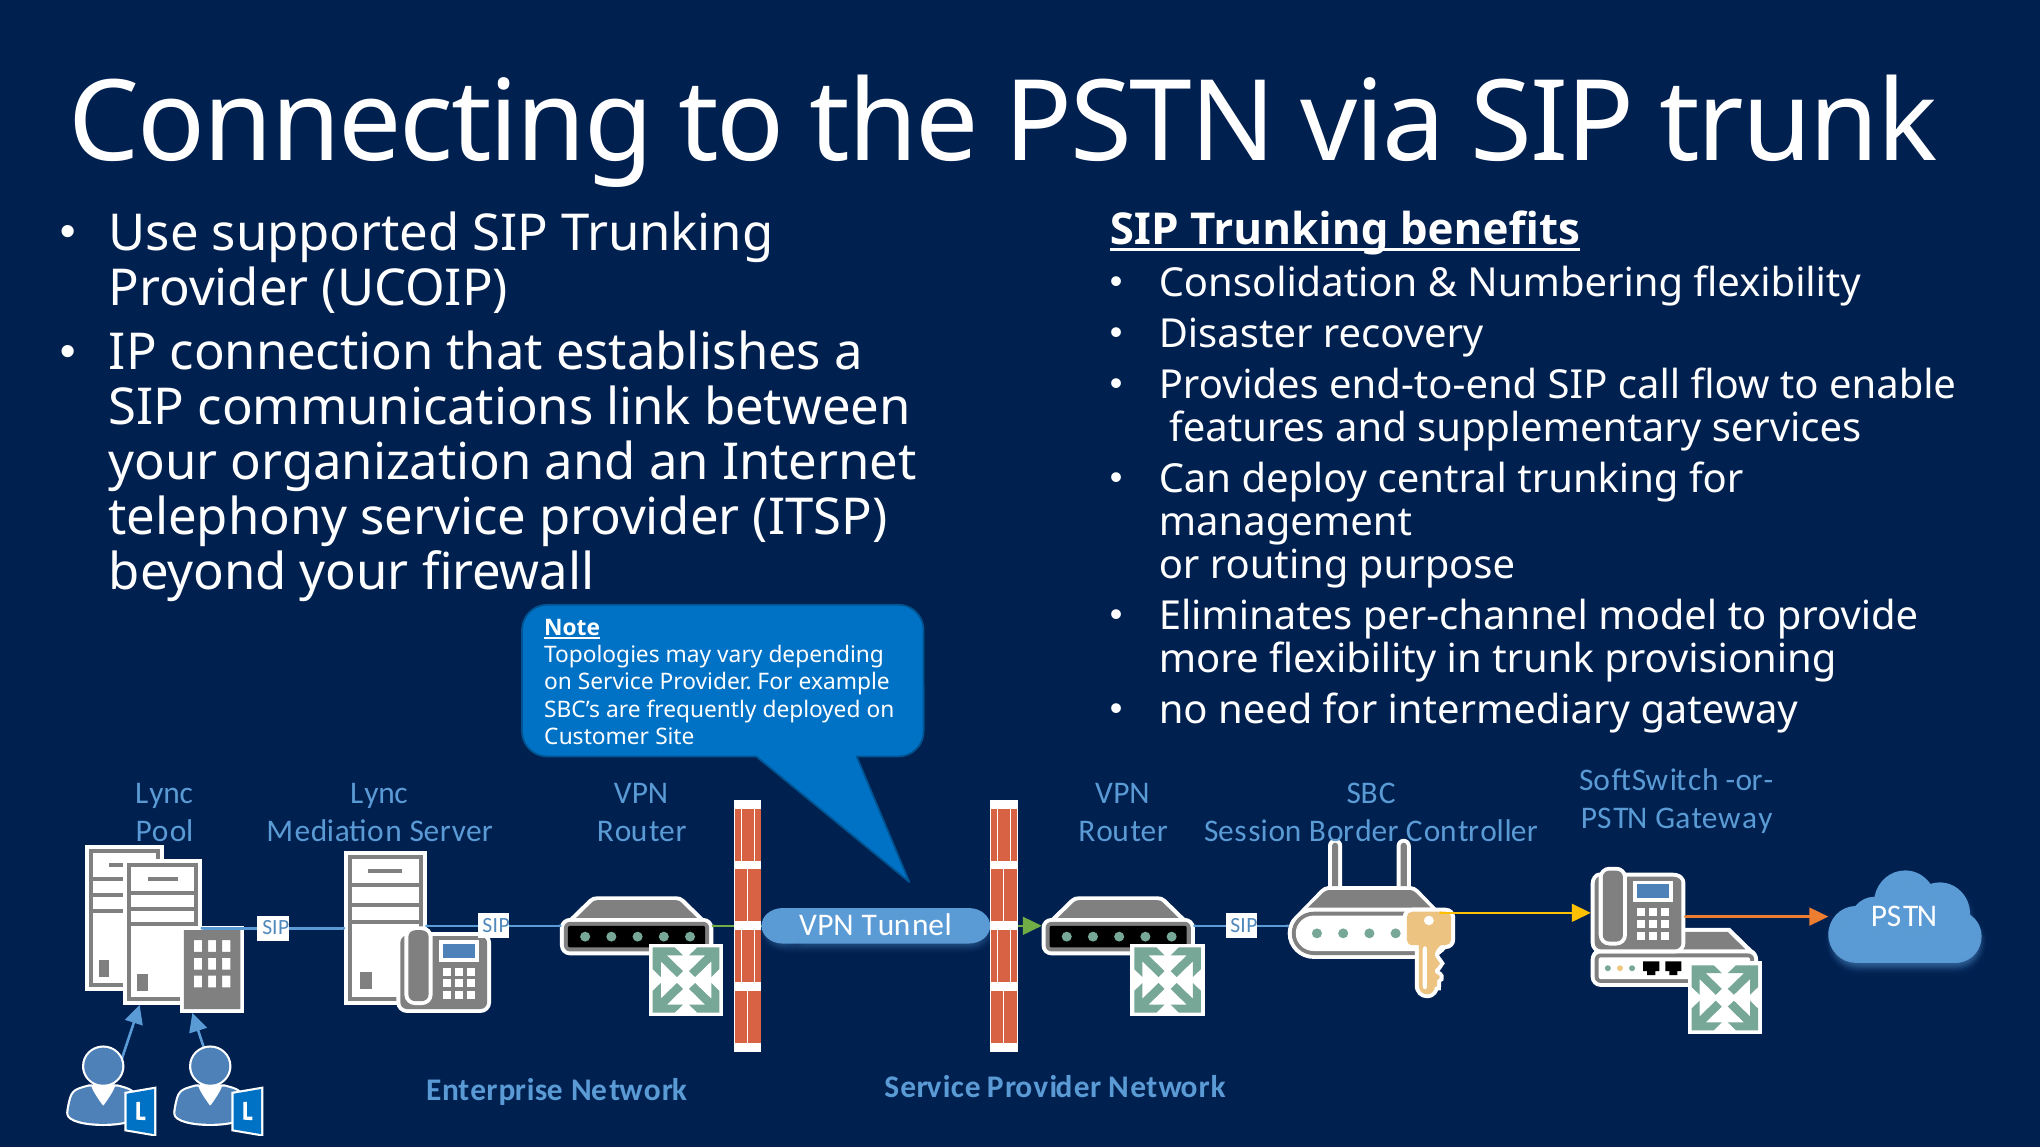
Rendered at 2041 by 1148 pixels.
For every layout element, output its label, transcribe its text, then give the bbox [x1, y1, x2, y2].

text_box Use supported SIP Trunking Provider (UCOIP) IP connection that establishes a SIP communications link between your organization and an Internet telephony service provider (ITSP) beyond your firewall [45, 198, 945, 662]
title Connecting to the PSTN via SIP trunk [45, 48, 1996, 200]
text_box SIP Trunking benefits Consolidation & Numbering flexibility Disaster recovery Provides end-to-end SIP call flow to enable features and supplementary services Can deploy central trunking for management or routing purpose Eliminates per-channel model to provide more flexibility in trunk provisioning no need for intermediary gateway [1095, 198, 1995, 749]
picture [62, 749, 2001, 1137]
text_box Note Topologies may vary depending on Service Provider. For example SBC’s are frequently deployed on Customer Site [521, 603, 925, 749]
